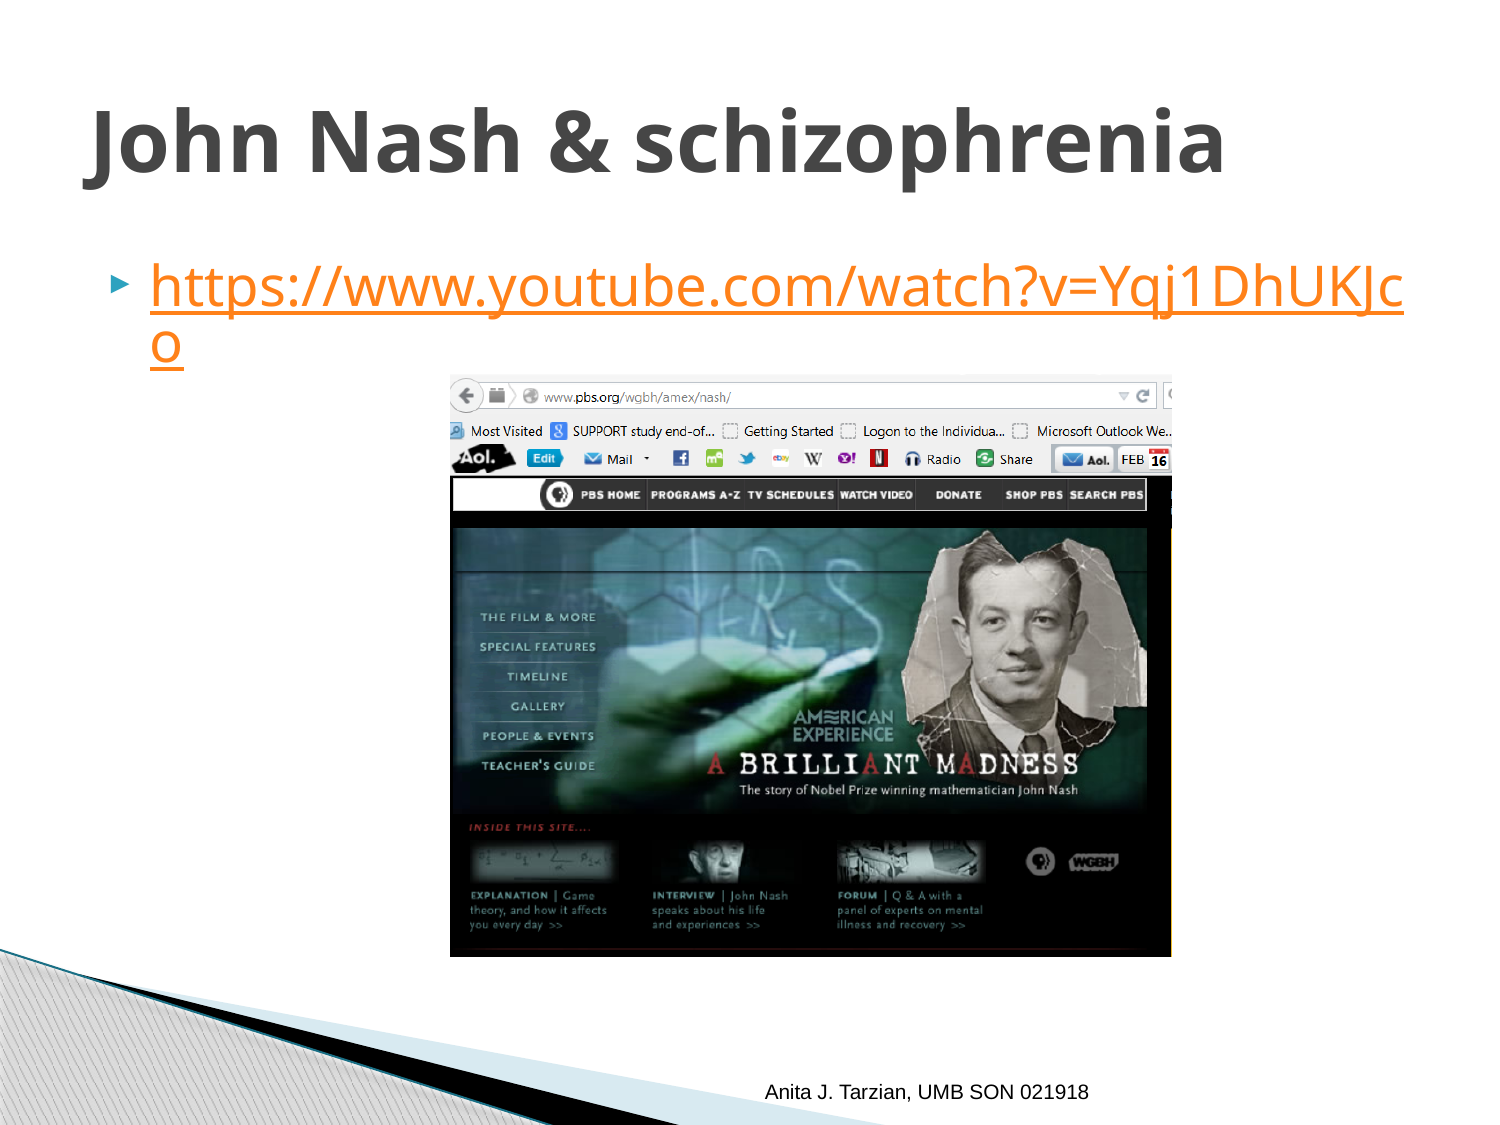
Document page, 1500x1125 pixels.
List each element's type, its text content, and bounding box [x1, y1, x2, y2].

title John Nash & schizophrenia [75, 45, 1425, 233]
list https://www.youtube.com/watch?v=Yqj1DhUKJco [75, 243, 1425, 986]
footer Anita J. Tarzian, UMB SON 021918 [718, 1051, 1105, 1112]
picture [449, 374, 1172, 958]
